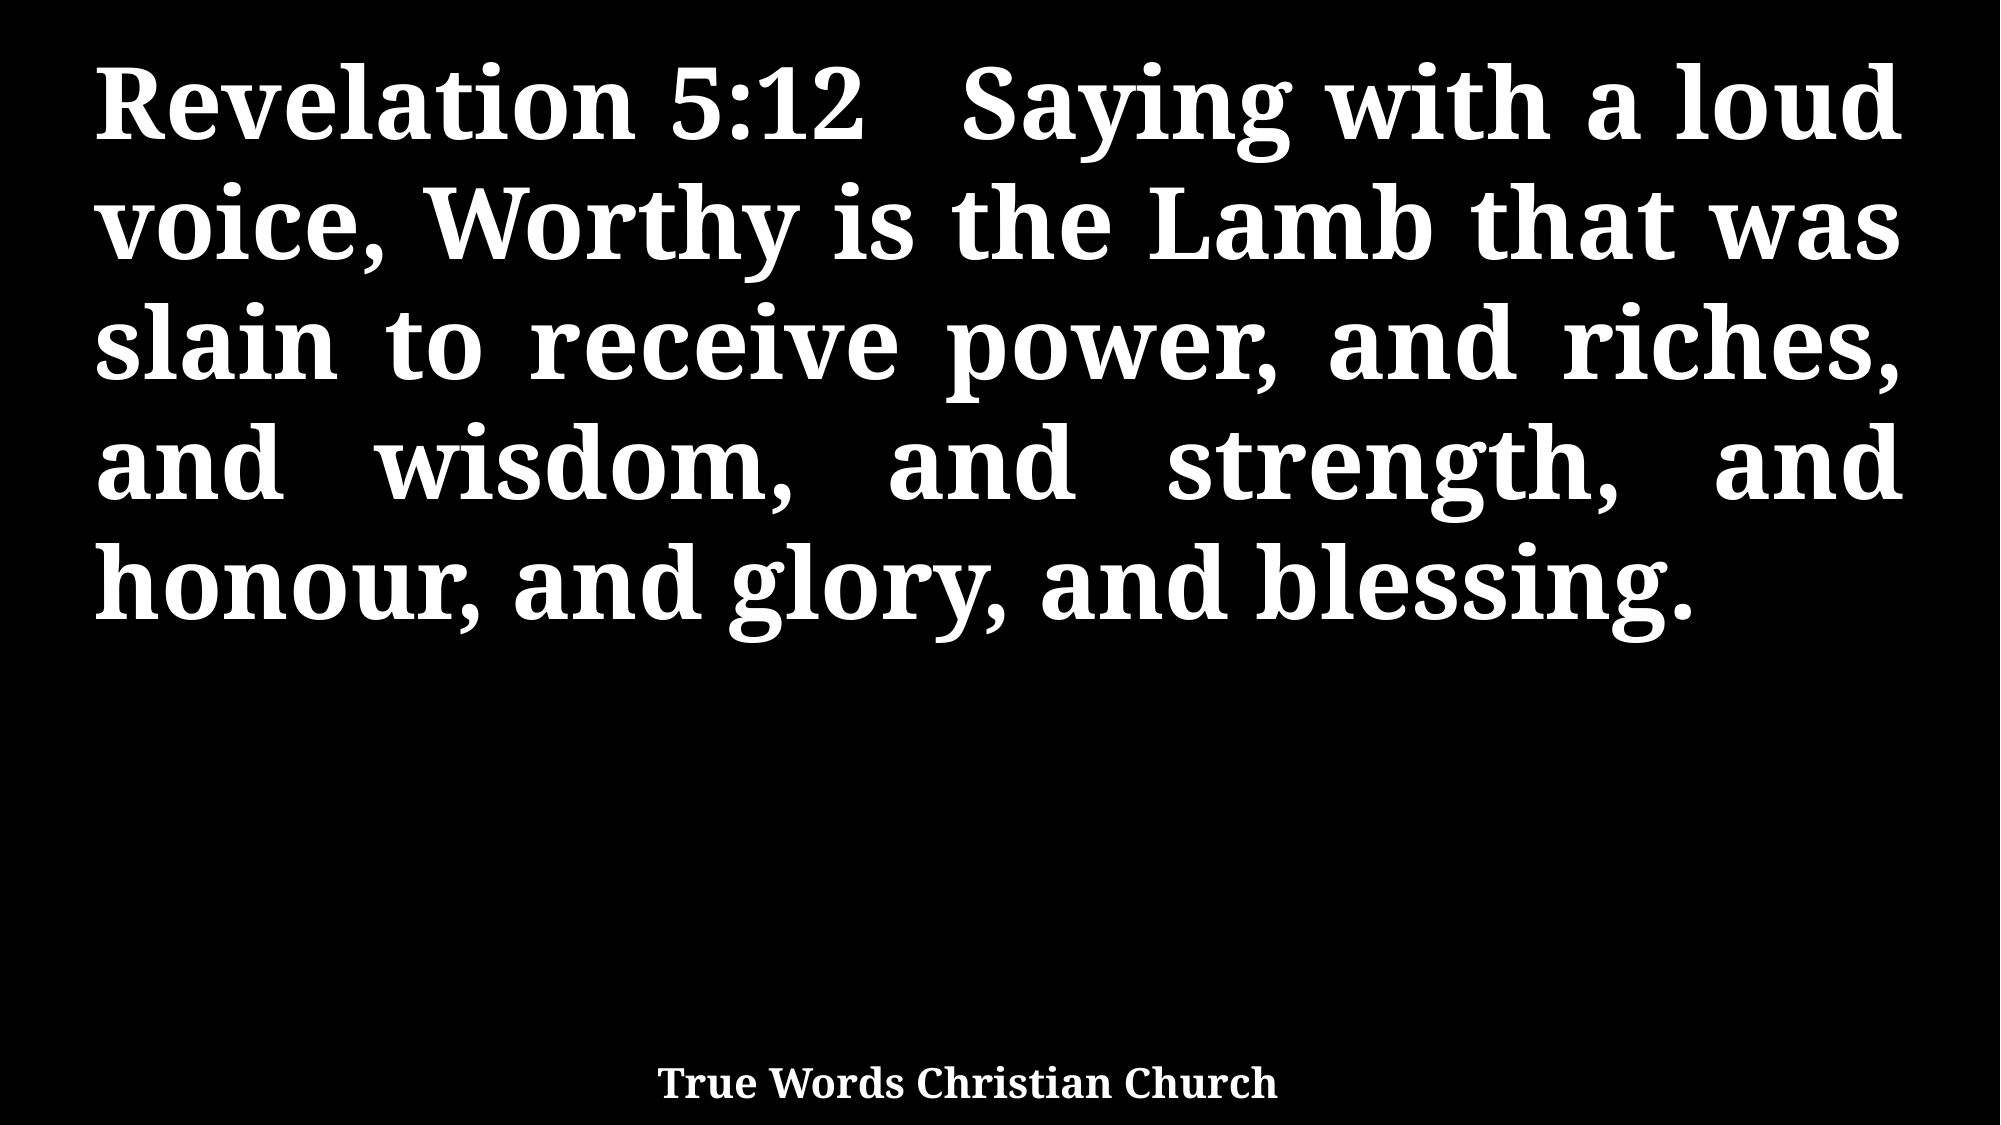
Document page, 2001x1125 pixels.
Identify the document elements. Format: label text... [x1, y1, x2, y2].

text_box Revelation 5:12 Saying with a loud voice, Worthy is the Lamb that was slain to receive power, and riches, and wisdom, and strength, and honour, and glory, and blessing. [79, 32, 1921, 647]
text_box True Words Christian Church [642, 1049, 1294, 1114]
